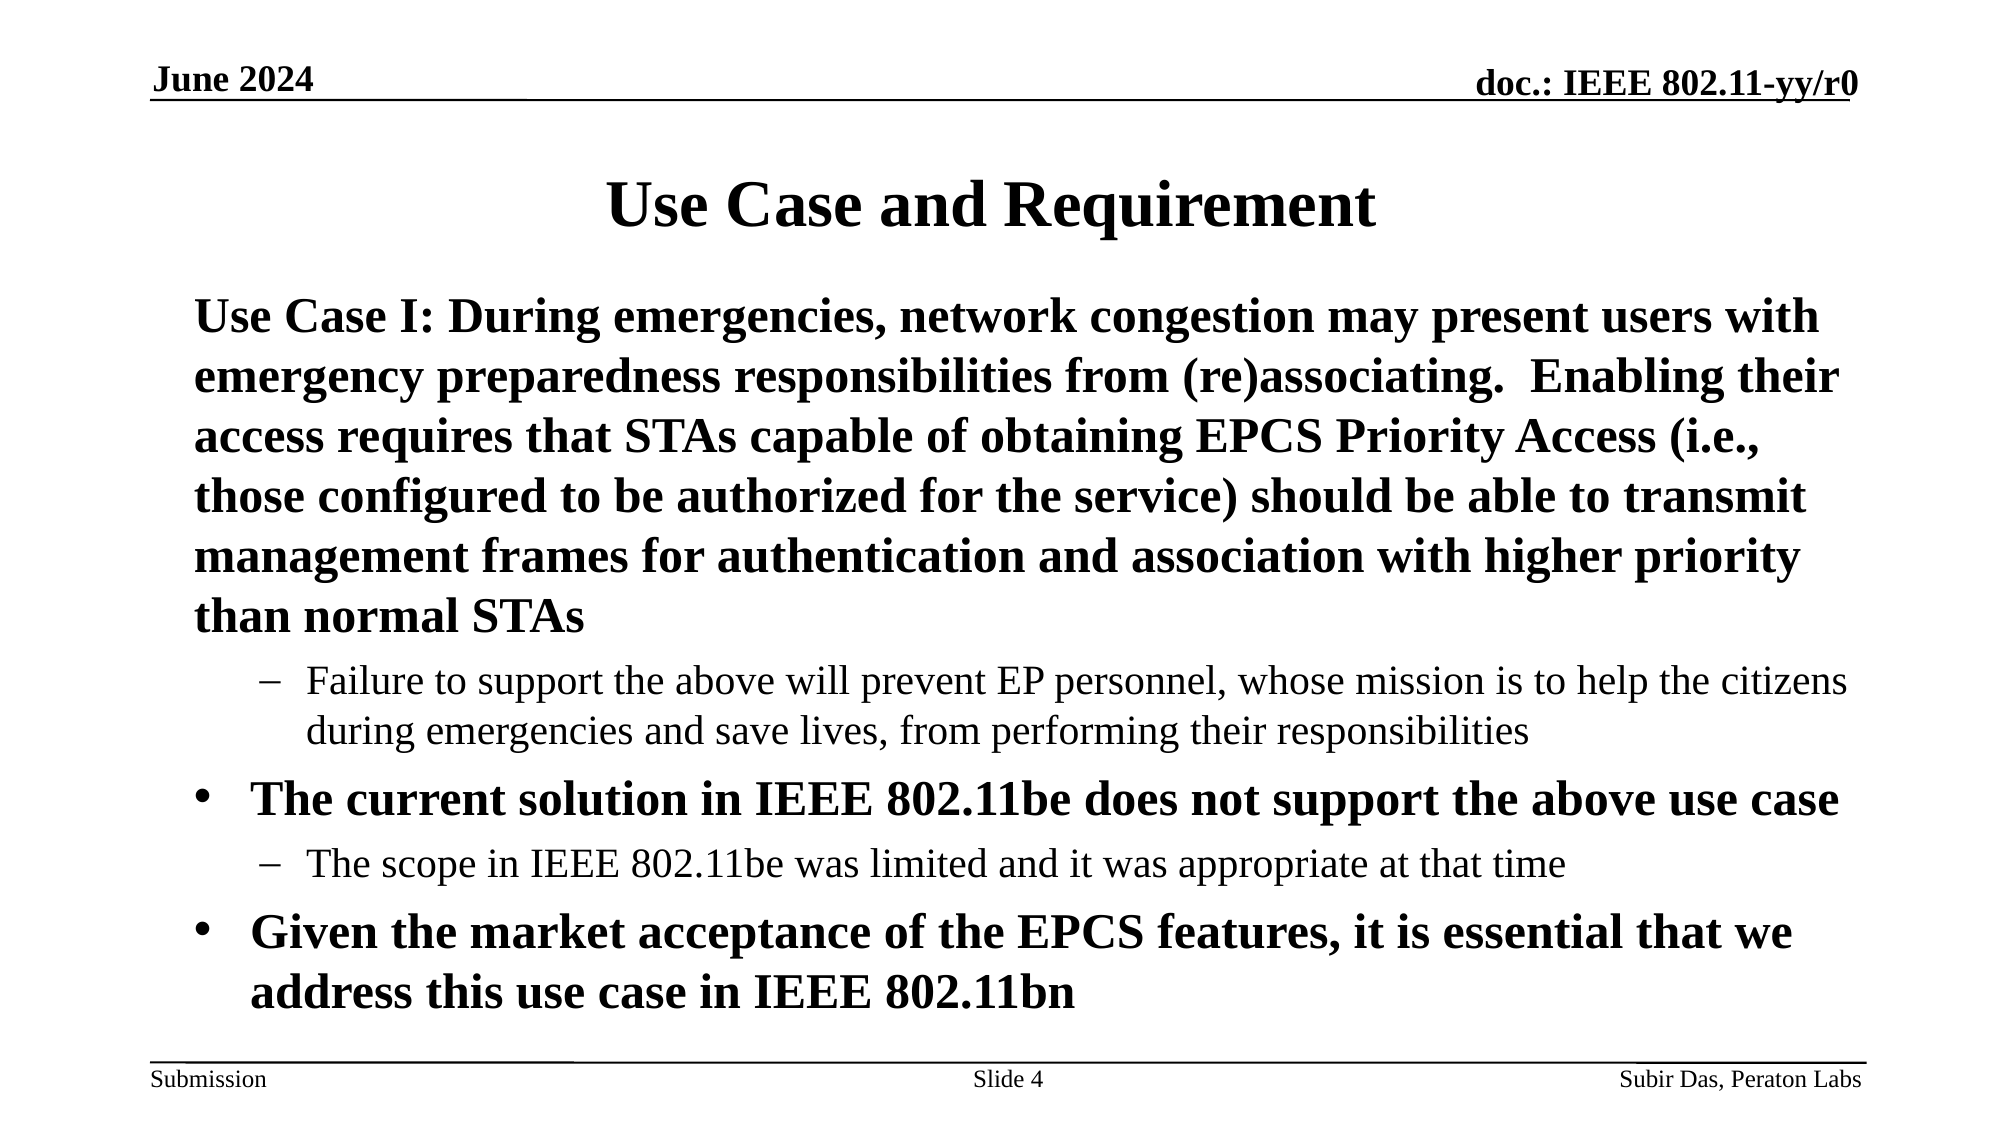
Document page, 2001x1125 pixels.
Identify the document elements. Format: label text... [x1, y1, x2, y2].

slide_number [152, 54, 563, 100]
list Use Case I: During emergencies, network congestion may present users with emergency preparedness responsibilities from (re)associating. Enabling their access requires that STAs capable of obtaining EPCS Priority Access (i.e., those configured to be authorized for the service) should be able to transmit management frames for authentication and association with higher priority than normal STAs Failure to support the above will prevent EP personnel, whose mission is to help the citizens during emergencies and save lives, from performing their responsibilities The current solution in IEEE 802.11be does not support the above use case The scope in IEEE 802.11be was limited and it was appropriate at that time Given the market acceptance of the EPCS features, it is essential that we address this use case in IEEE 802.11bn [169, 274, 1870, 1051]
slide_number Slide 4 [950, 1061, 1067, 1123]
title Use Case and Requirement [149, 112, 1850, 288]
footer Subir Das, Peraton Labs [1171, 1061, 1869, 1093]
